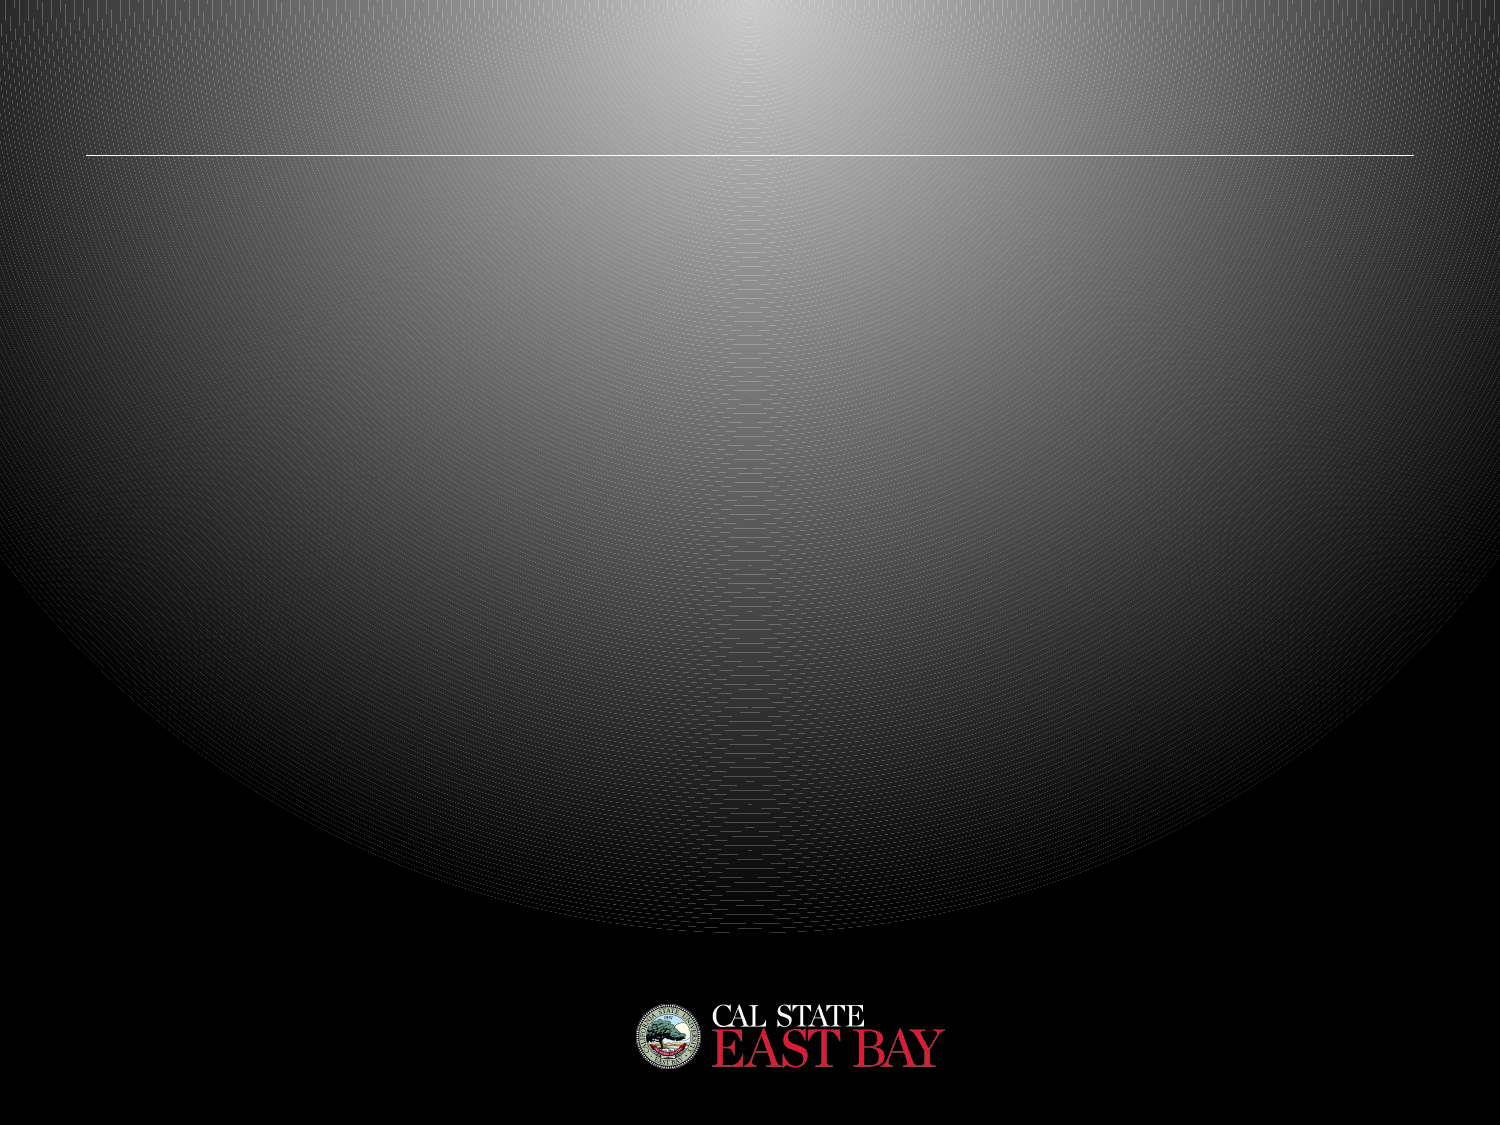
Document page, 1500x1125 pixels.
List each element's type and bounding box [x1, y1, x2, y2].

picture [636, 1004, 945, 1069]
